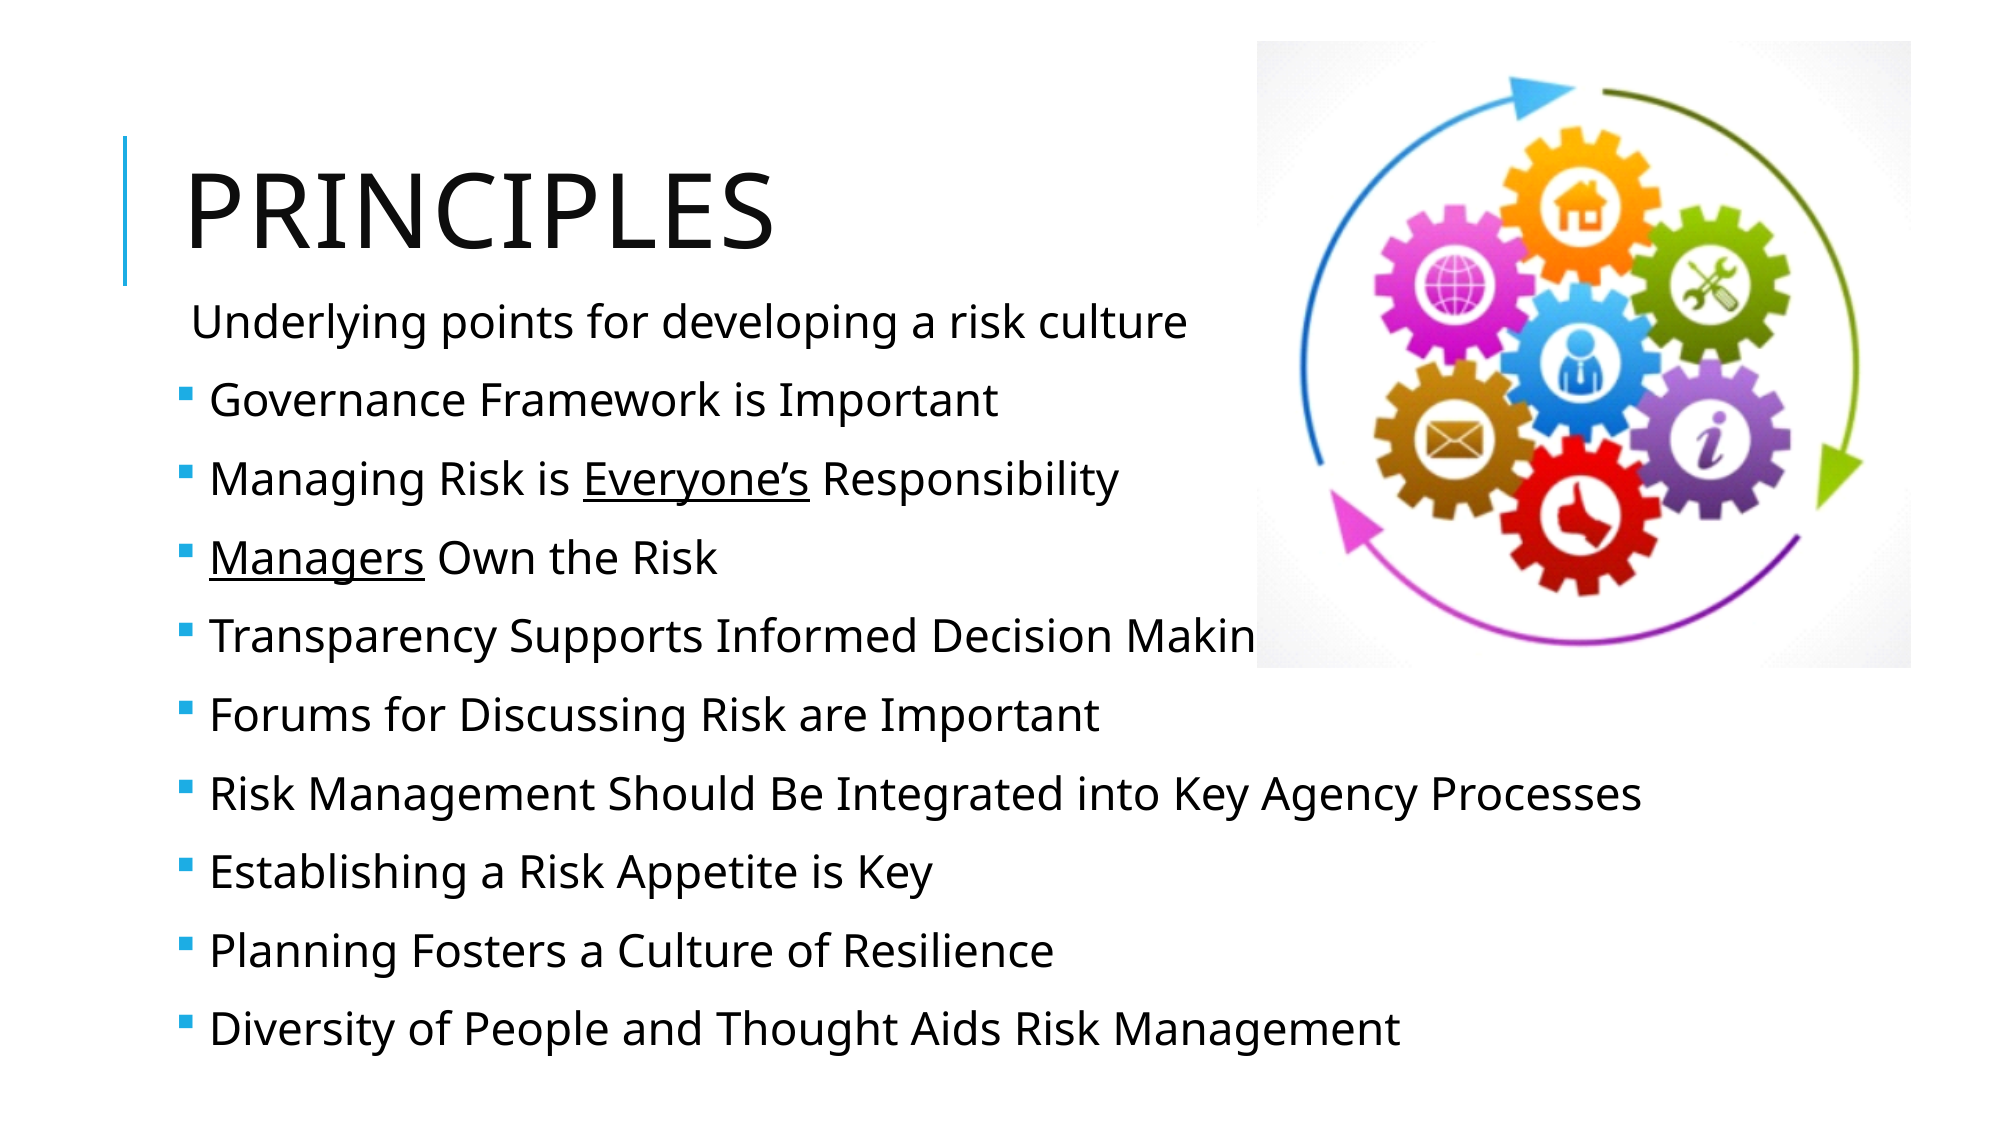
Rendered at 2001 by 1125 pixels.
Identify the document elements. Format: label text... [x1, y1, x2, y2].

picture [1257, 41, 1912, 669]
list Underlying points for developing a risk culture Governance Framework is Important Managing Risk is Everyone’s Responsibility Managers Own the Risk Transparency Supports Informed Decision Making Forums for Discussing Risk are Important Risk Management Should Be Integrated into Key Agency Processes Establishing a Risk Appetite is Key Planning Fosters a Culture of Resilience Diversity of People and Thought Aids Risk Management [168, 291, 1763, 1107]
title Principles [168, 96, 1250, 291]
